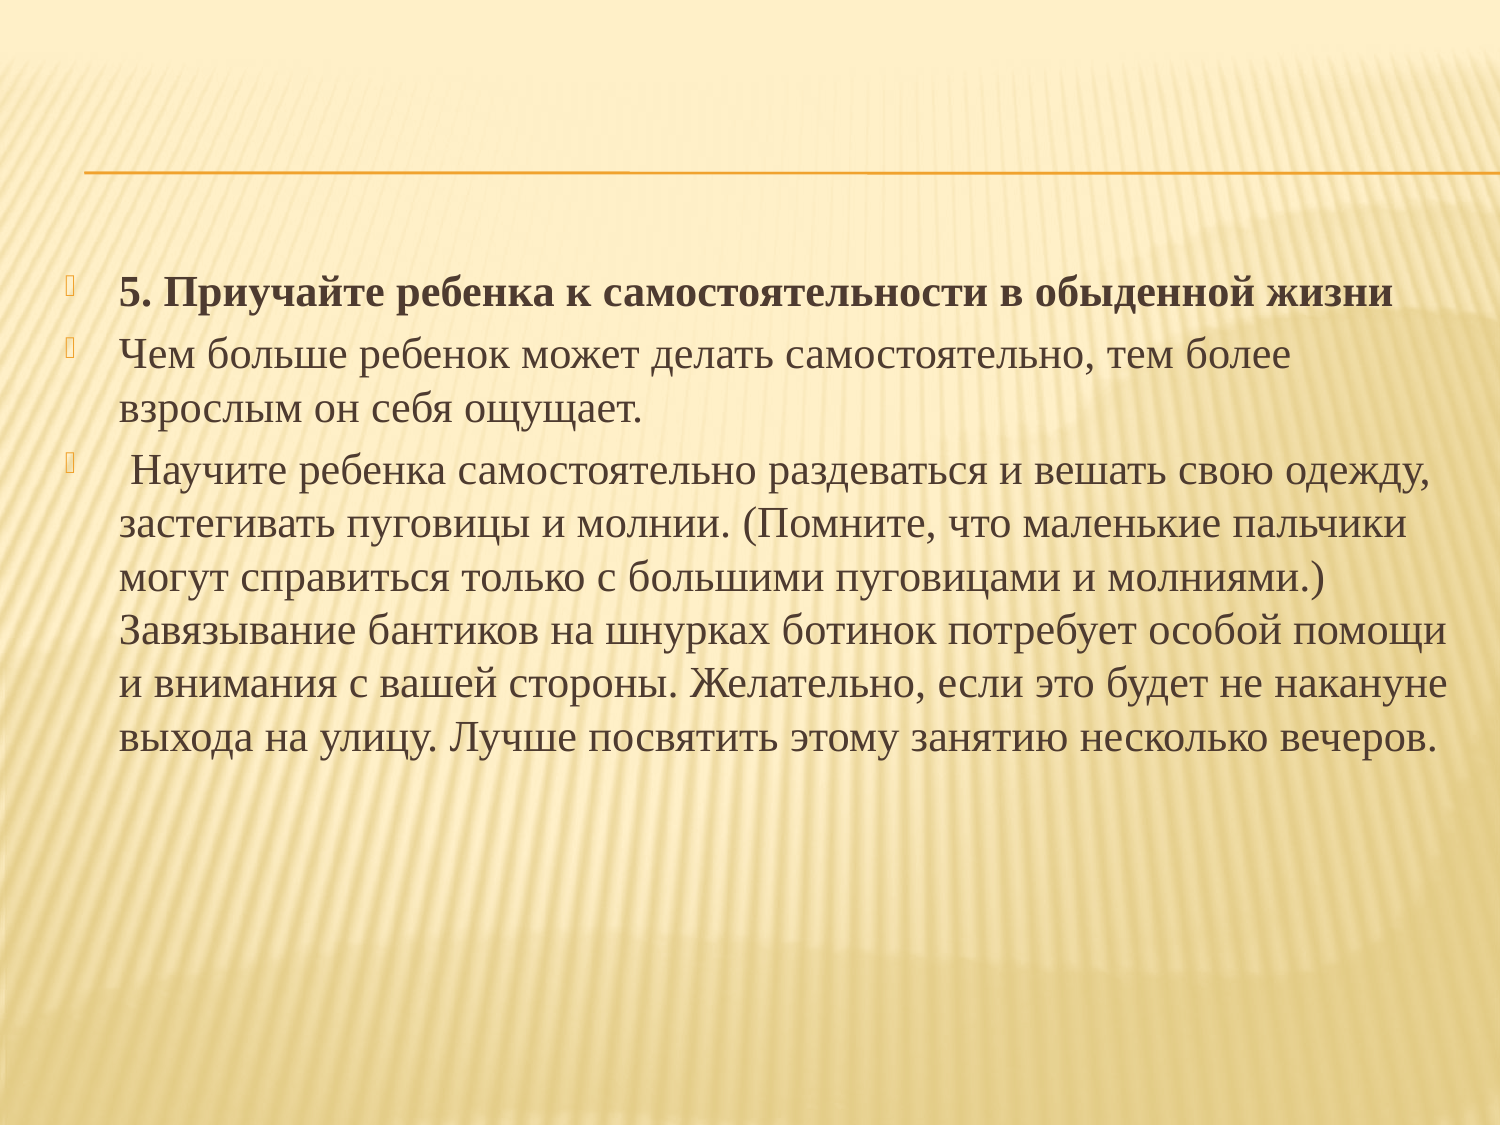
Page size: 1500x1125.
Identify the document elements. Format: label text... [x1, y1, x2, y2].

title [50, 75, 1475, 213]
list 5. Приучайте ребенка к самостоятельности в обыденной жизни Чем больше ребенок может делать самостоятельно, тем более взрослым он себя ощущает. Научите ребенка самостоятельно раздеваться и вешать свою одежду, застегивать пуговицы и молнии. (Помните, что маленькие пальчики могут справиться только с большими пуговицами и молниями.) Завязывание бантиков на шнурках ботинок потребует особой помощи и внимания с вашей стороны. Желательно, если это будет не накануне выхода на улицу. Лучше посвятить этому занятию несколько вечеров. [50, 254, 1475, 787]
